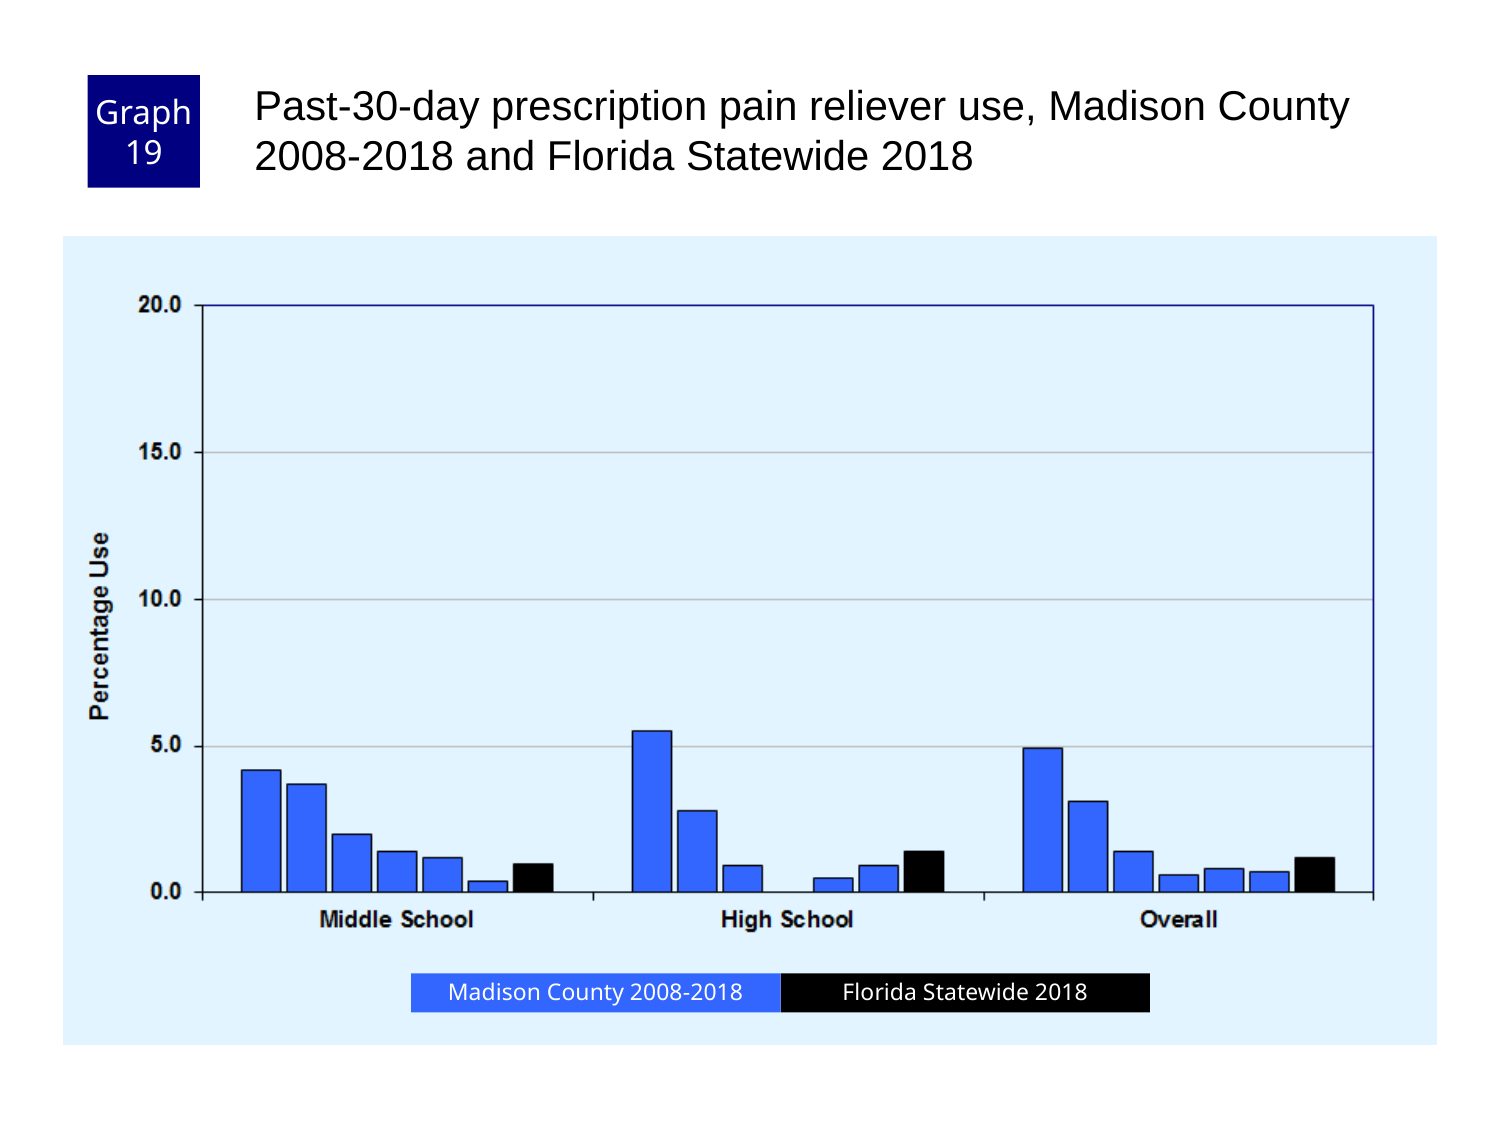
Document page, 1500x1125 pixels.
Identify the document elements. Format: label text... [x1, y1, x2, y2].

text_box Graph 19 [87, 75, 200, 188]
text_box Past-30-day prescription pain reliever use, Madison County 2008-2018 and Florida Statewide 2018 [249, 75, 1438, 200]
picture [62, 236, 1437, 1046]
